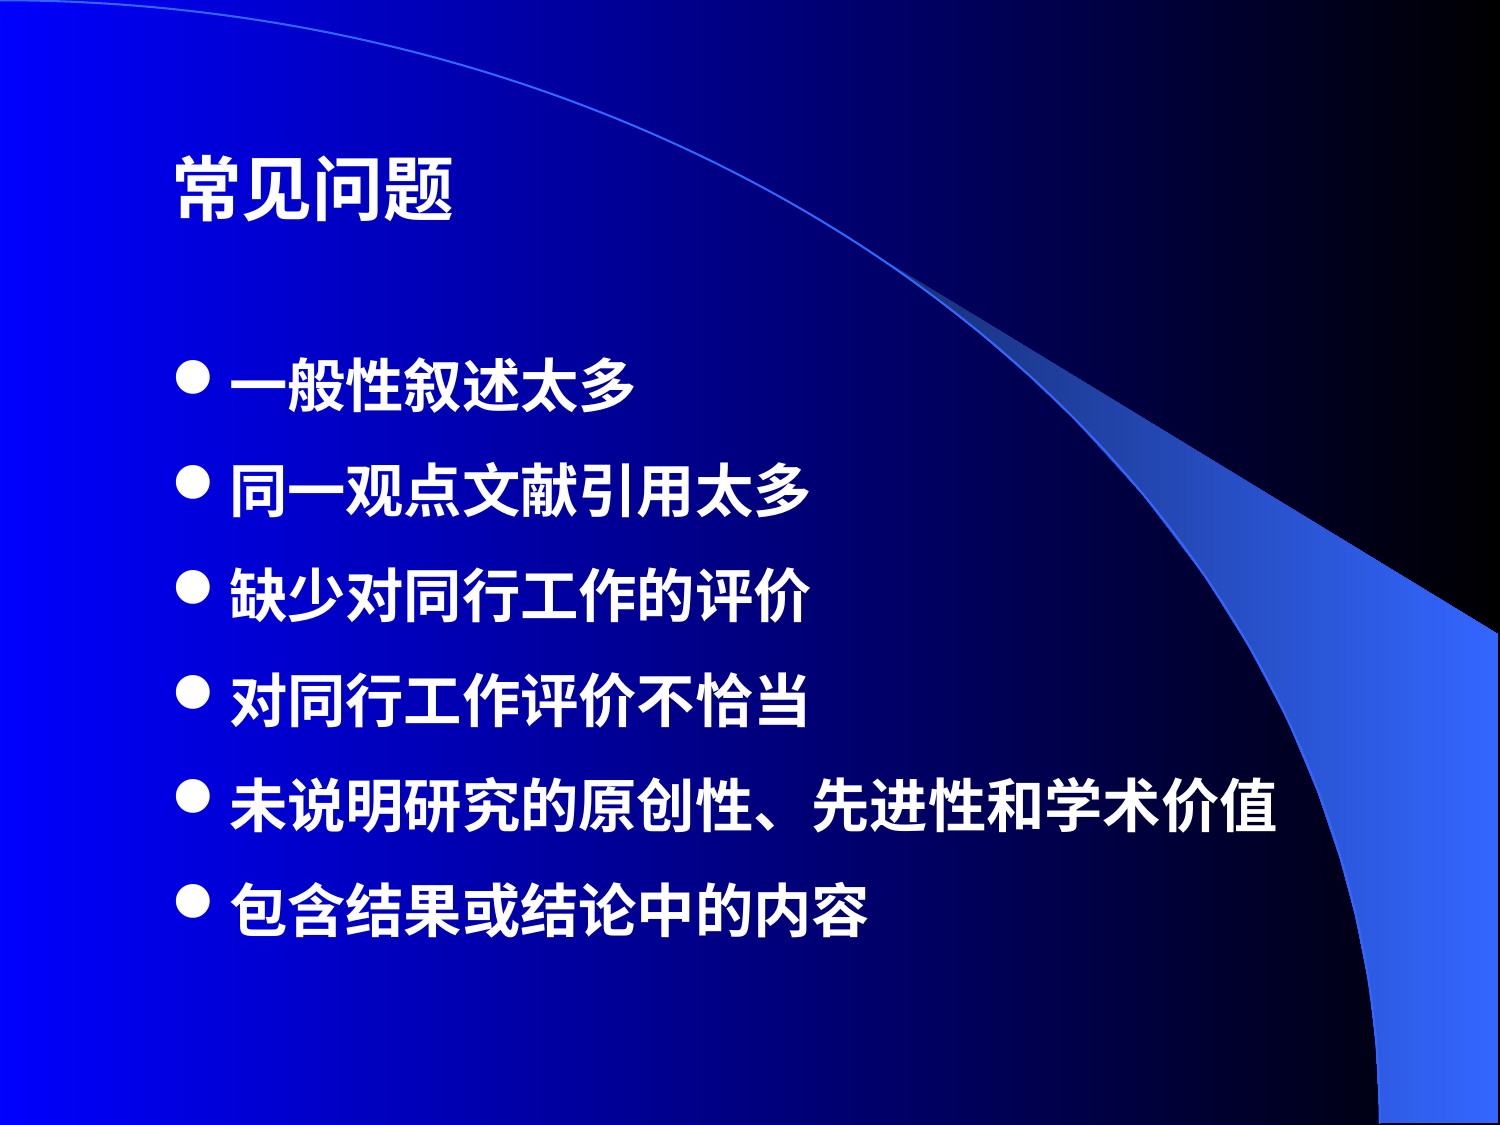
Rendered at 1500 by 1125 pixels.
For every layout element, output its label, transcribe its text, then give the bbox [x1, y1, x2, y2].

text_box 常见问题 一般性叙述太多 同一观点文献引用太多 缺少对同行工作的评价 对同行工作评价不恰当 未说明研究的原创性、先进性和学术价值 包含结果或结论中的内容 [112, 137, 1425, 952]
